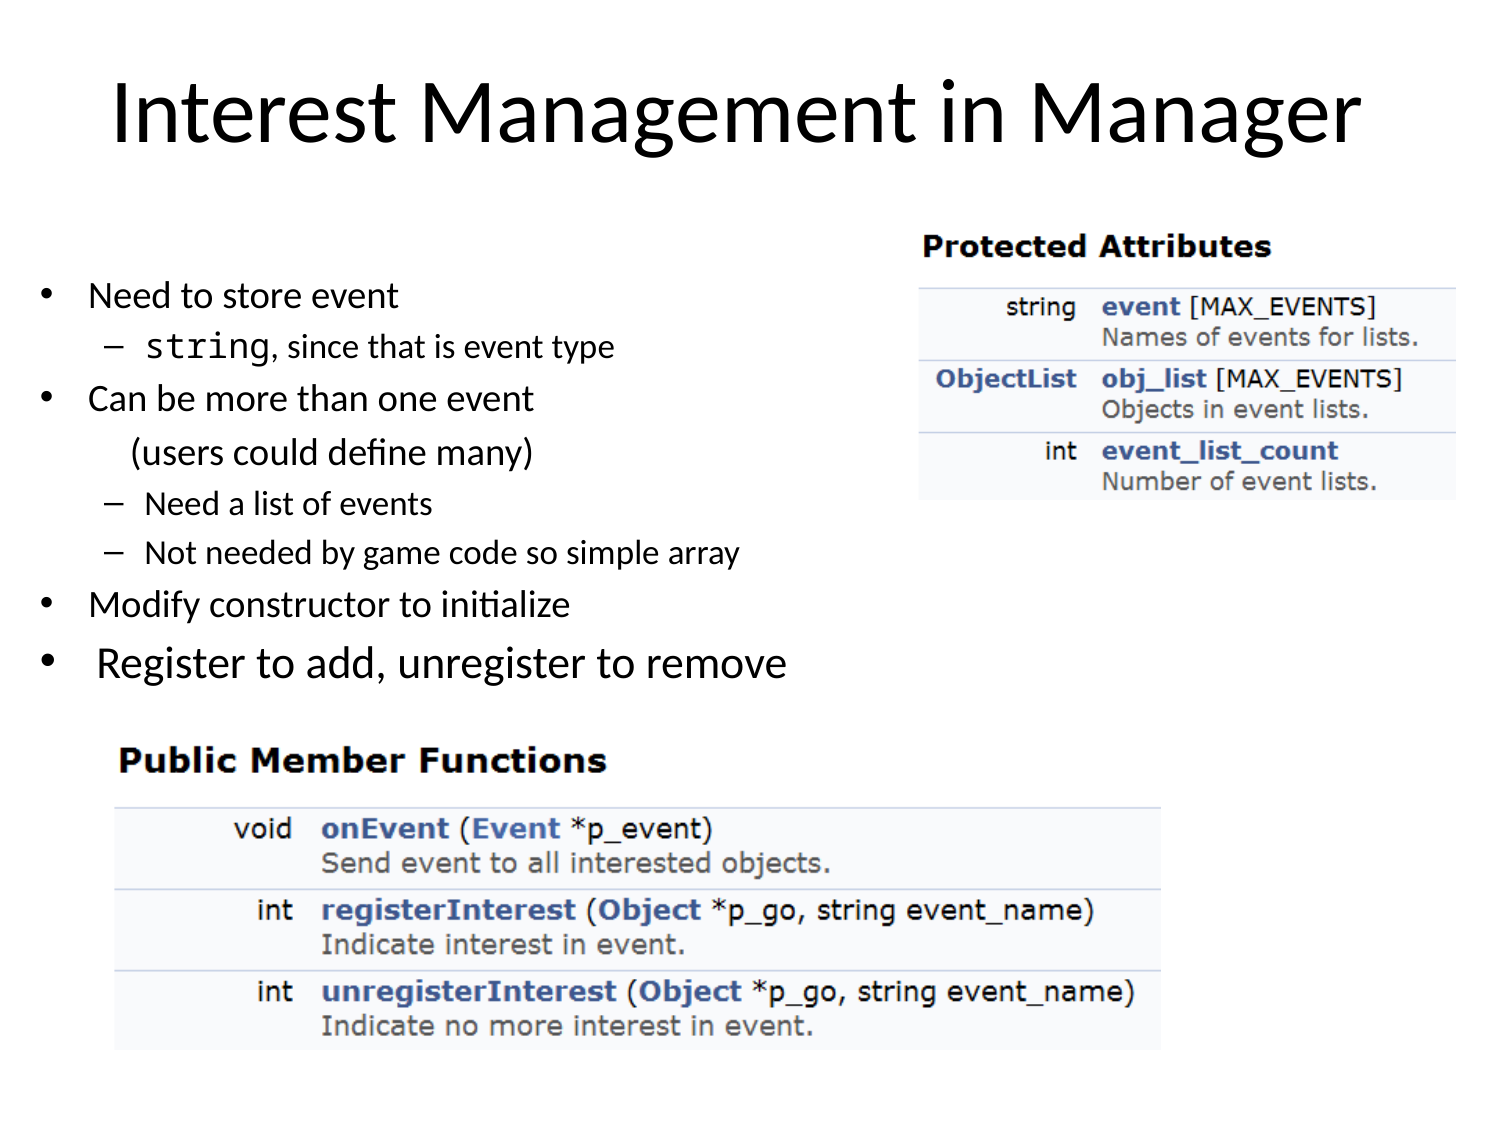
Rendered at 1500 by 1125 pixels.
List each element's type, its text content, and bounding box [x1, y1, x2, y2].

picture [912, 224, 1456, 501]
picture [99, 737, 1162, 1051]
title Interest Management in Manager [62, 12, 1413, 200]
text_box Need to store event string, since that is event type Can be more than one event (users could define many) Need a list of events Not needed by game code so simple array Modify constructor to initialize [24, 262, 1375, 638]
list Register to add, unregister to remove [24, 638, 1375, 725]
